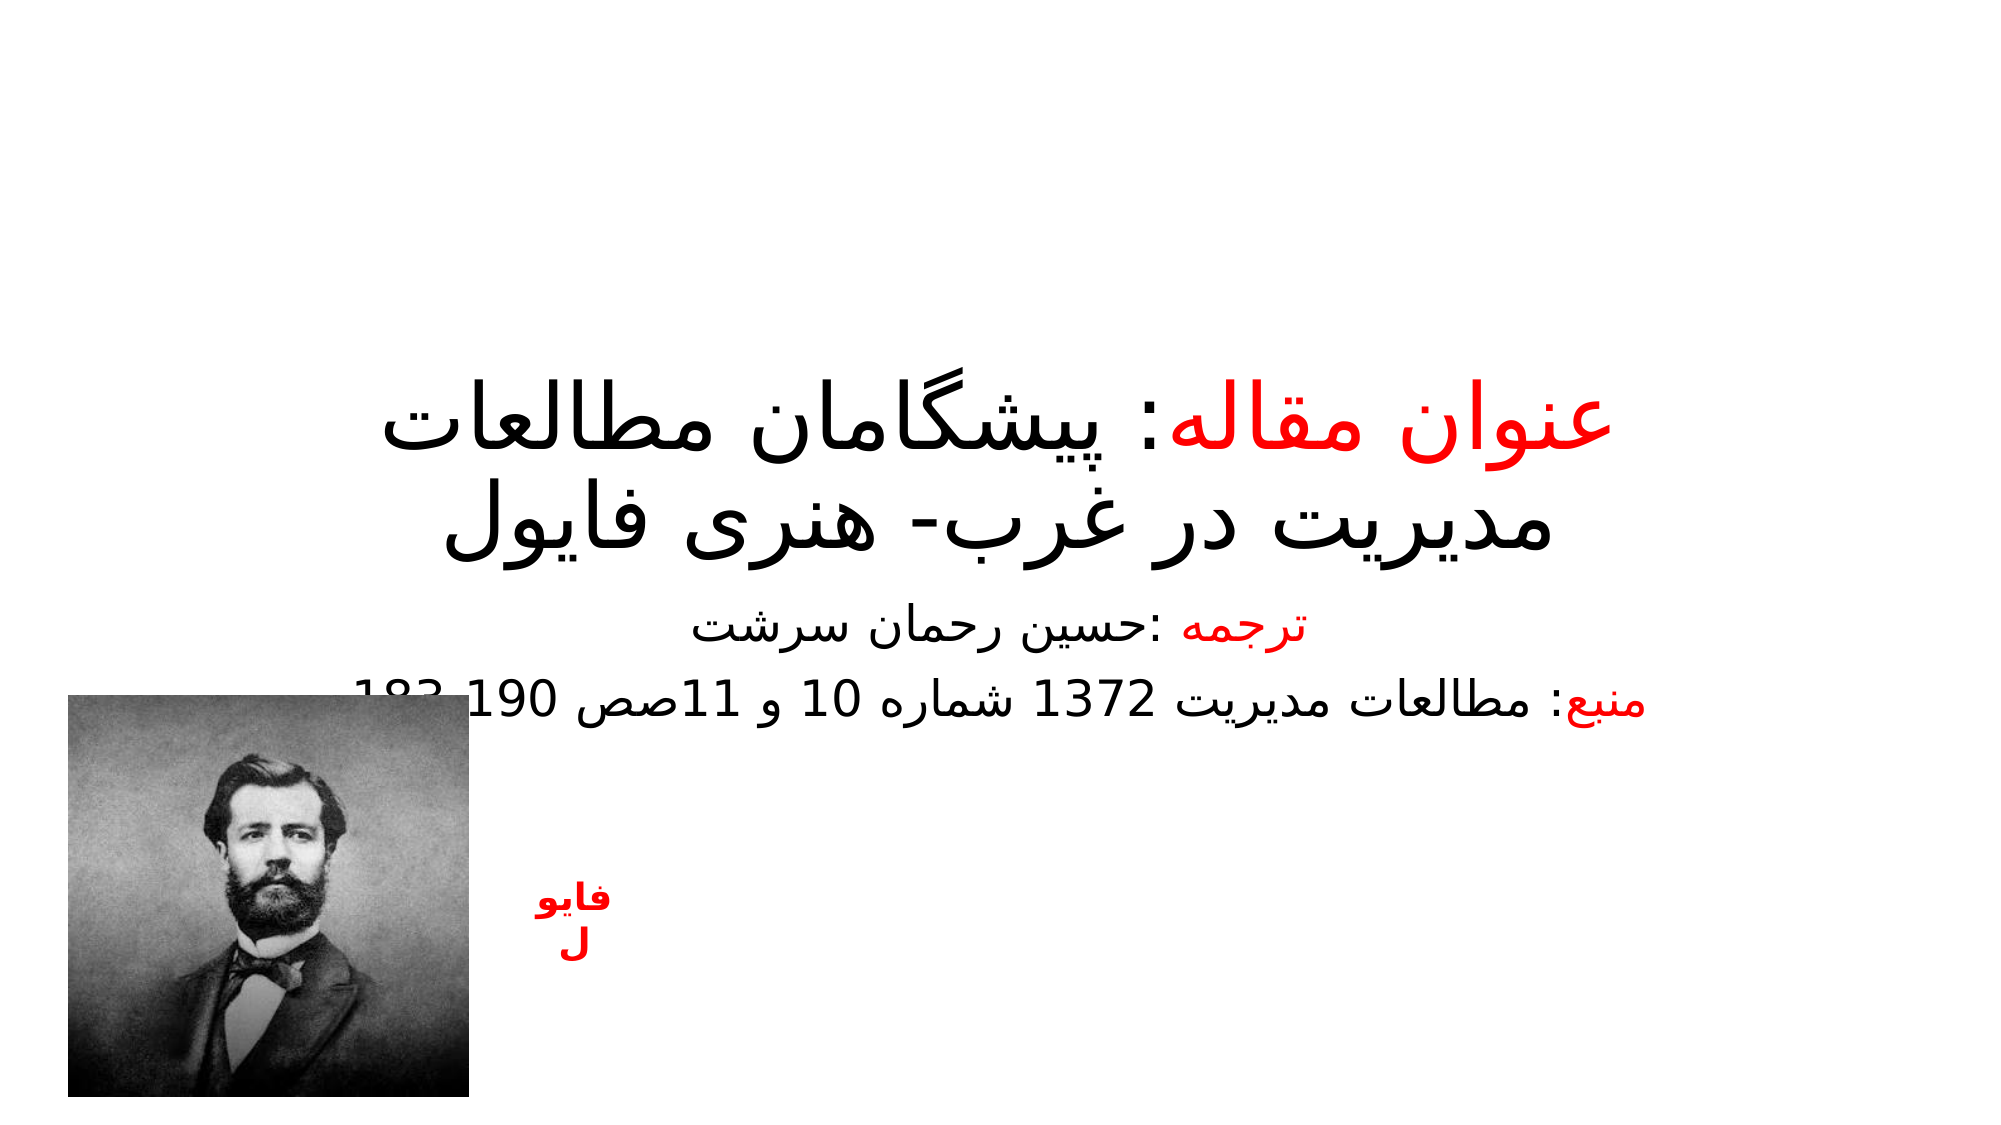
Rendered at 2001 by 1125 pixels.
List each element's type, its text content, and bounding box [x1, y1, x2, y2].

text_box فایول [506, 865, 643, 971]
title عنوان مقاله: پیشگامان مطالعات مدیریت در غرب- هنری فایول [249, 184, 1750, 576]
picture [67, 695, 469, 1097]
subtitle ترجمه :حسین رحمان سرشت منبع: مطالعات مدیریت 1372 شماره 10 و 11صص 190-183 [249, 590, 1750, 863]
